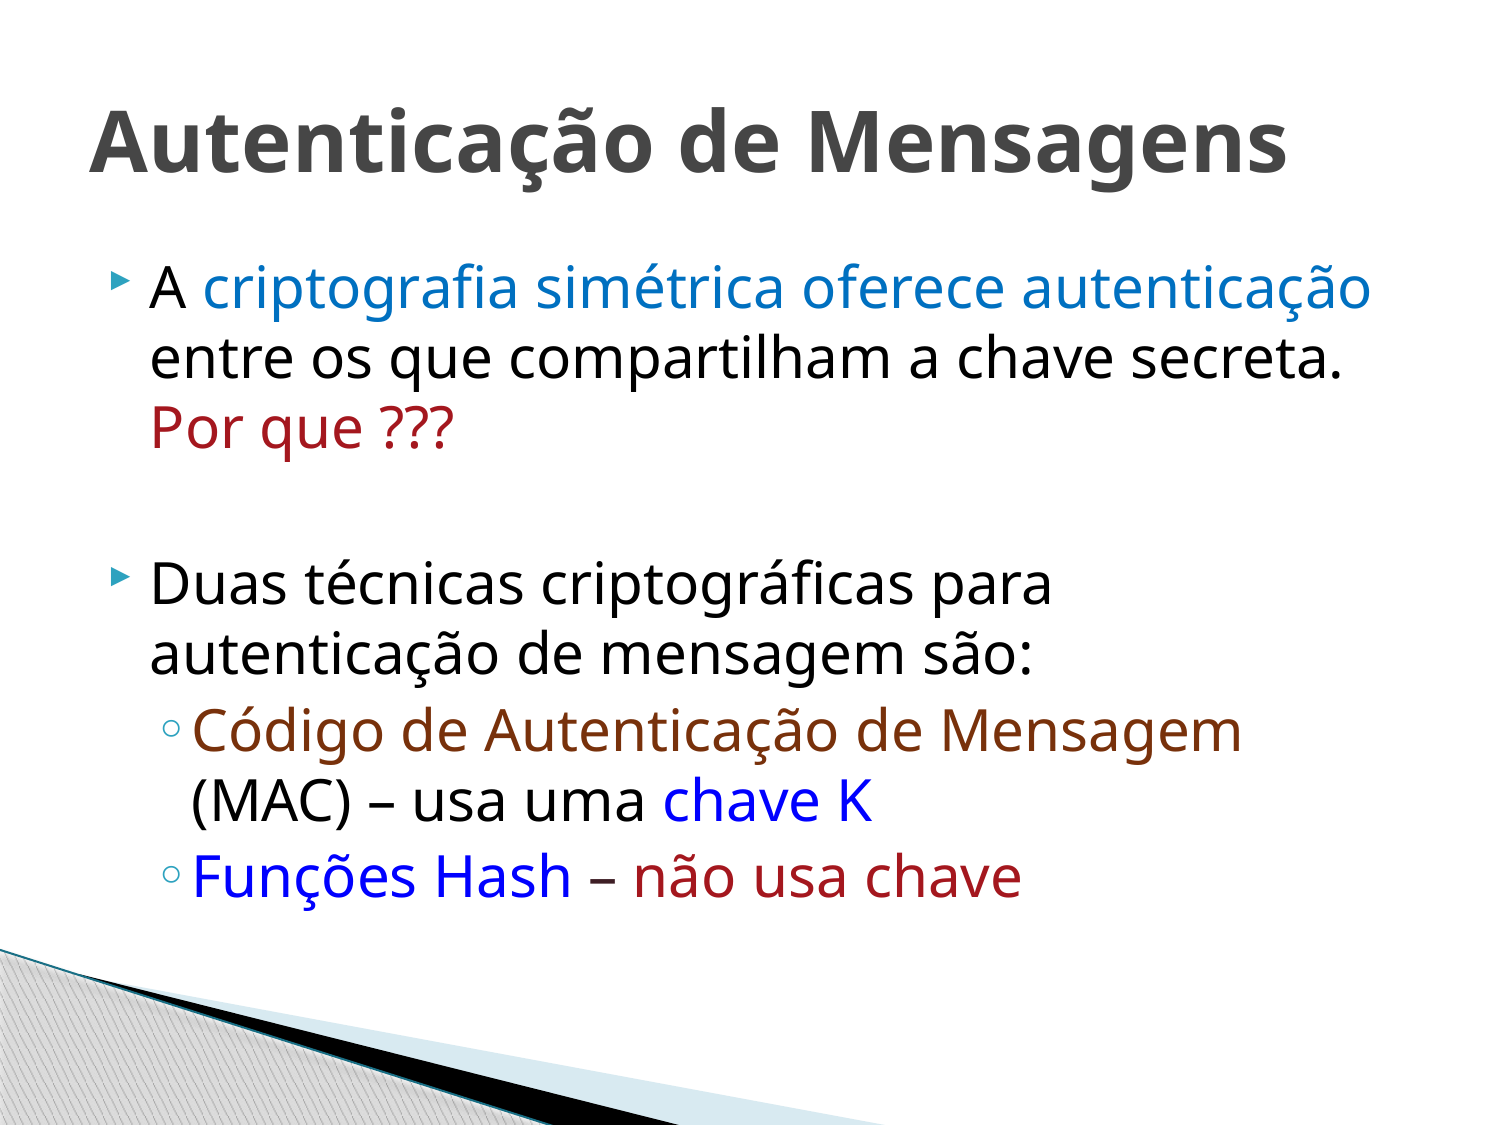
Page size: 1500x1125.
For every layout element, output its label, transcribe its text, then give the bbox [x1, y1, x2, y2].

title Autenticação de Mensagens [75, 45, 1425, 233]
list A criptografia simétrica oferece autenticação entre os que compartilham a chave secreta. Por que ??? Duas técnicas criptográficas para autenticação de mensagem são: Código de Autenticação de Mensagem (MAC) – usa uma chave K Funções Hash – não usa chave [75, 243, 1425, 986]
